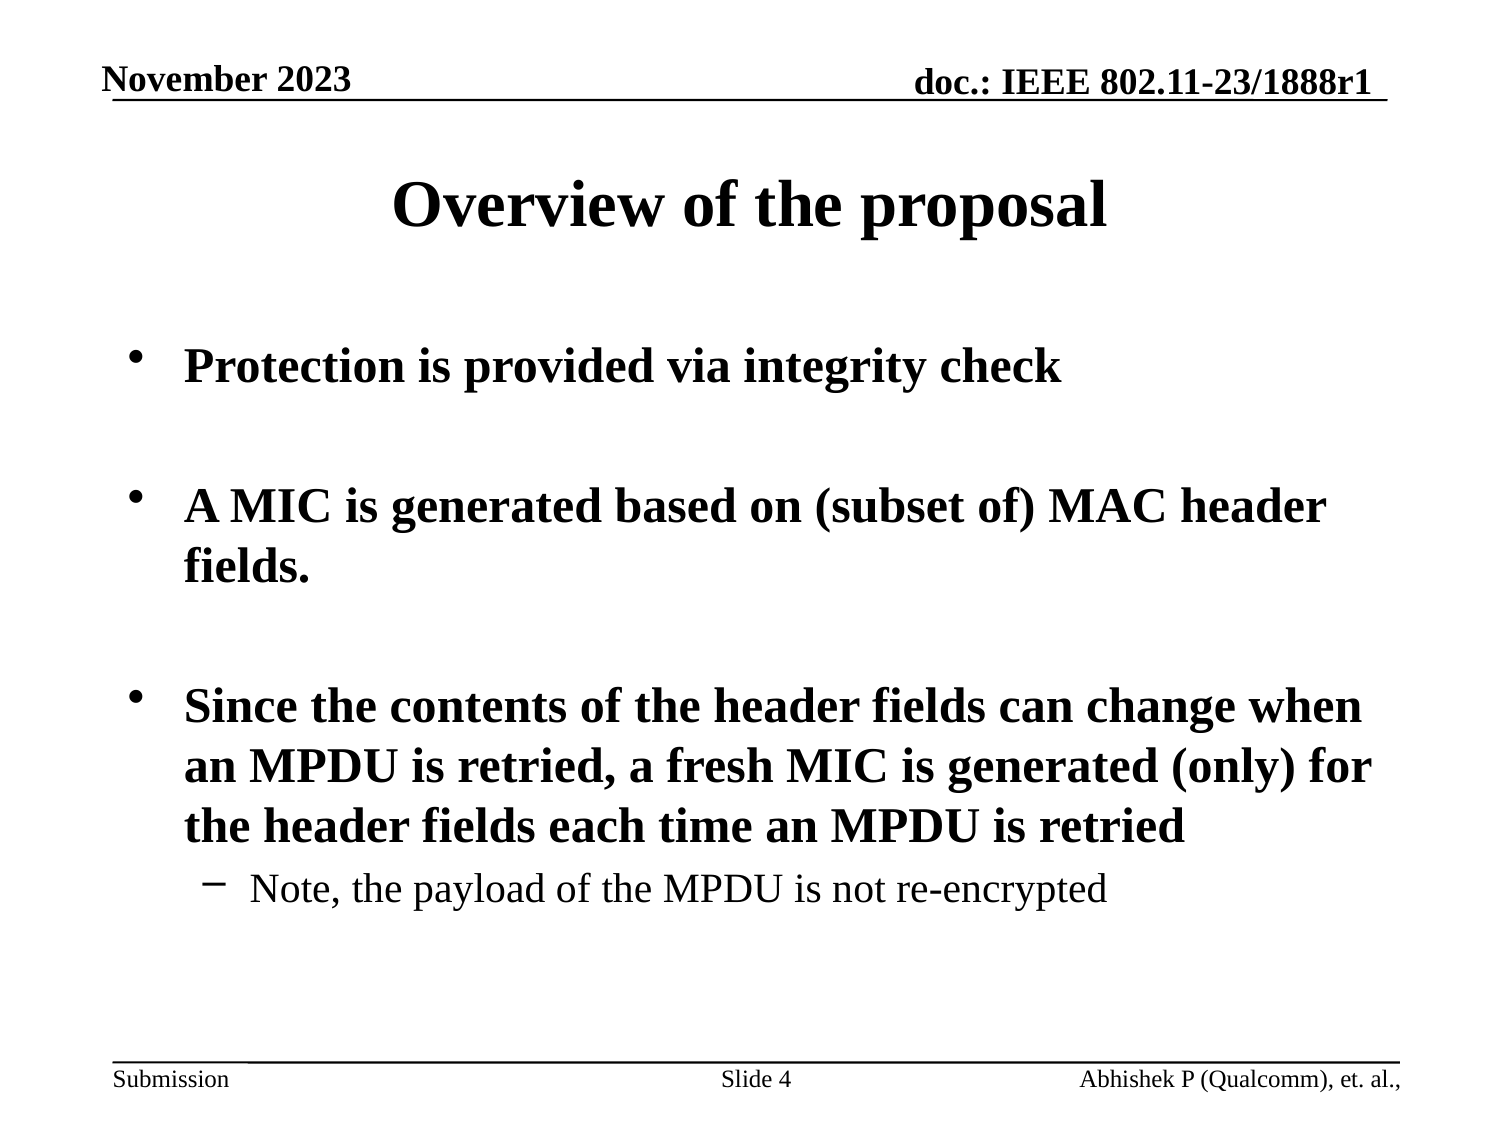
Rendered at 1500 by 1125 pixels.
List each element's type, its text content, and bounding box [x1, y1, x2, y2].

title Overview of the proposal [112, 112, 1388, 288]
footer Abhishek P (Qualcomm), et. al., [949, 1061, 1402, 1093]
slide_number Slide 4 [712, 1061, 801, 1093]
list Protection is provided via integrity check A MIC is generated based on (subset of) MAC header fields. Since the contents of the header fields can change when an MPDU is retried, a fresh MIC is generated (only) for the header fields each time an MPDU is retried Note, the payload of the MPDU is not re-encrypted [112, 324, 1402, 1038]
